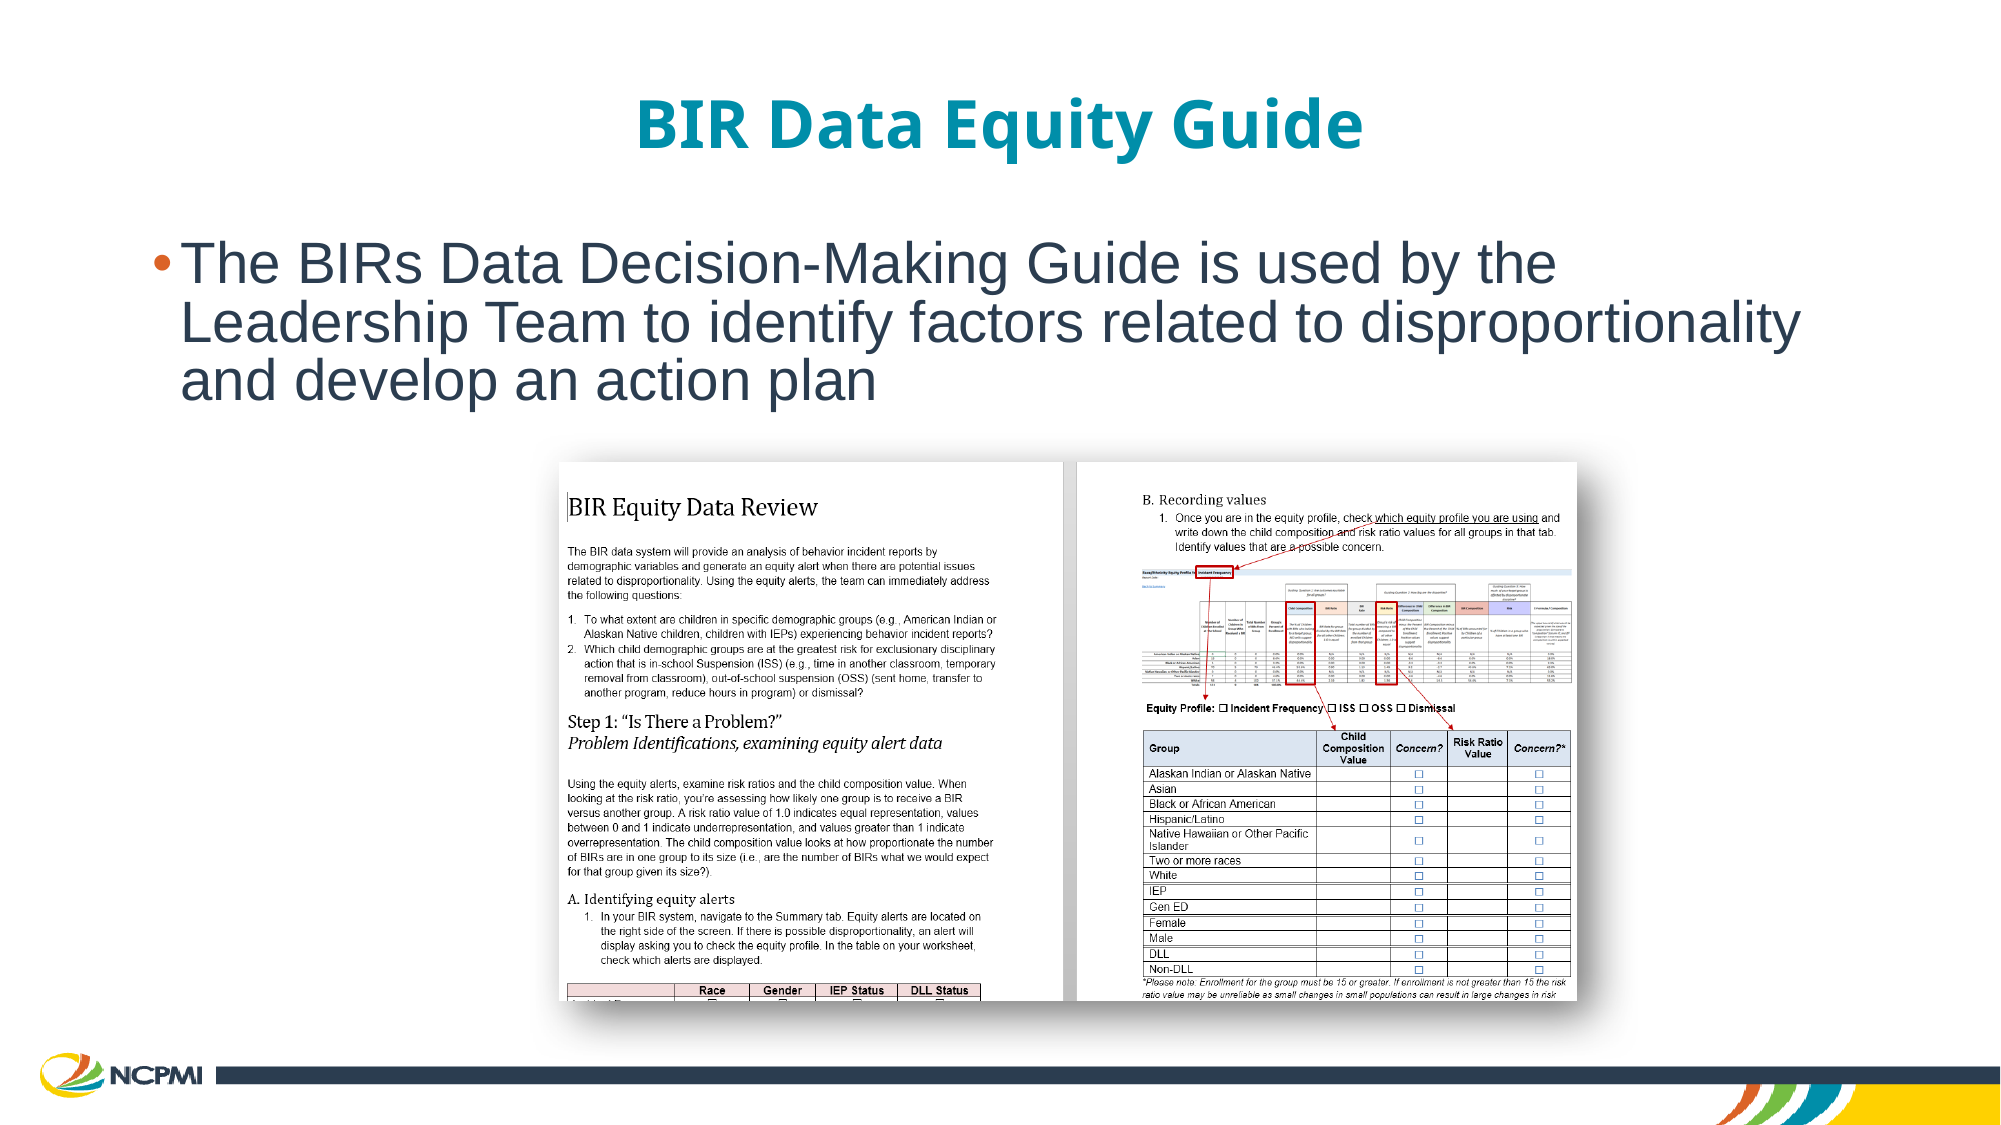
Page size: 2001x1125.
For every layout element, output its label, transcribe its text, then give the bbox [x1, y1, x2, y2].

list The BIRs Data Decision-Making Guide is used by the Leadership Team to identify factors related to disproportionality and develop an action plan [137, 229, 1863, 943]
title BIR Data Equity Guide [137, 59, 1863, 189]
picture [0, 0, 2001, 1125]
